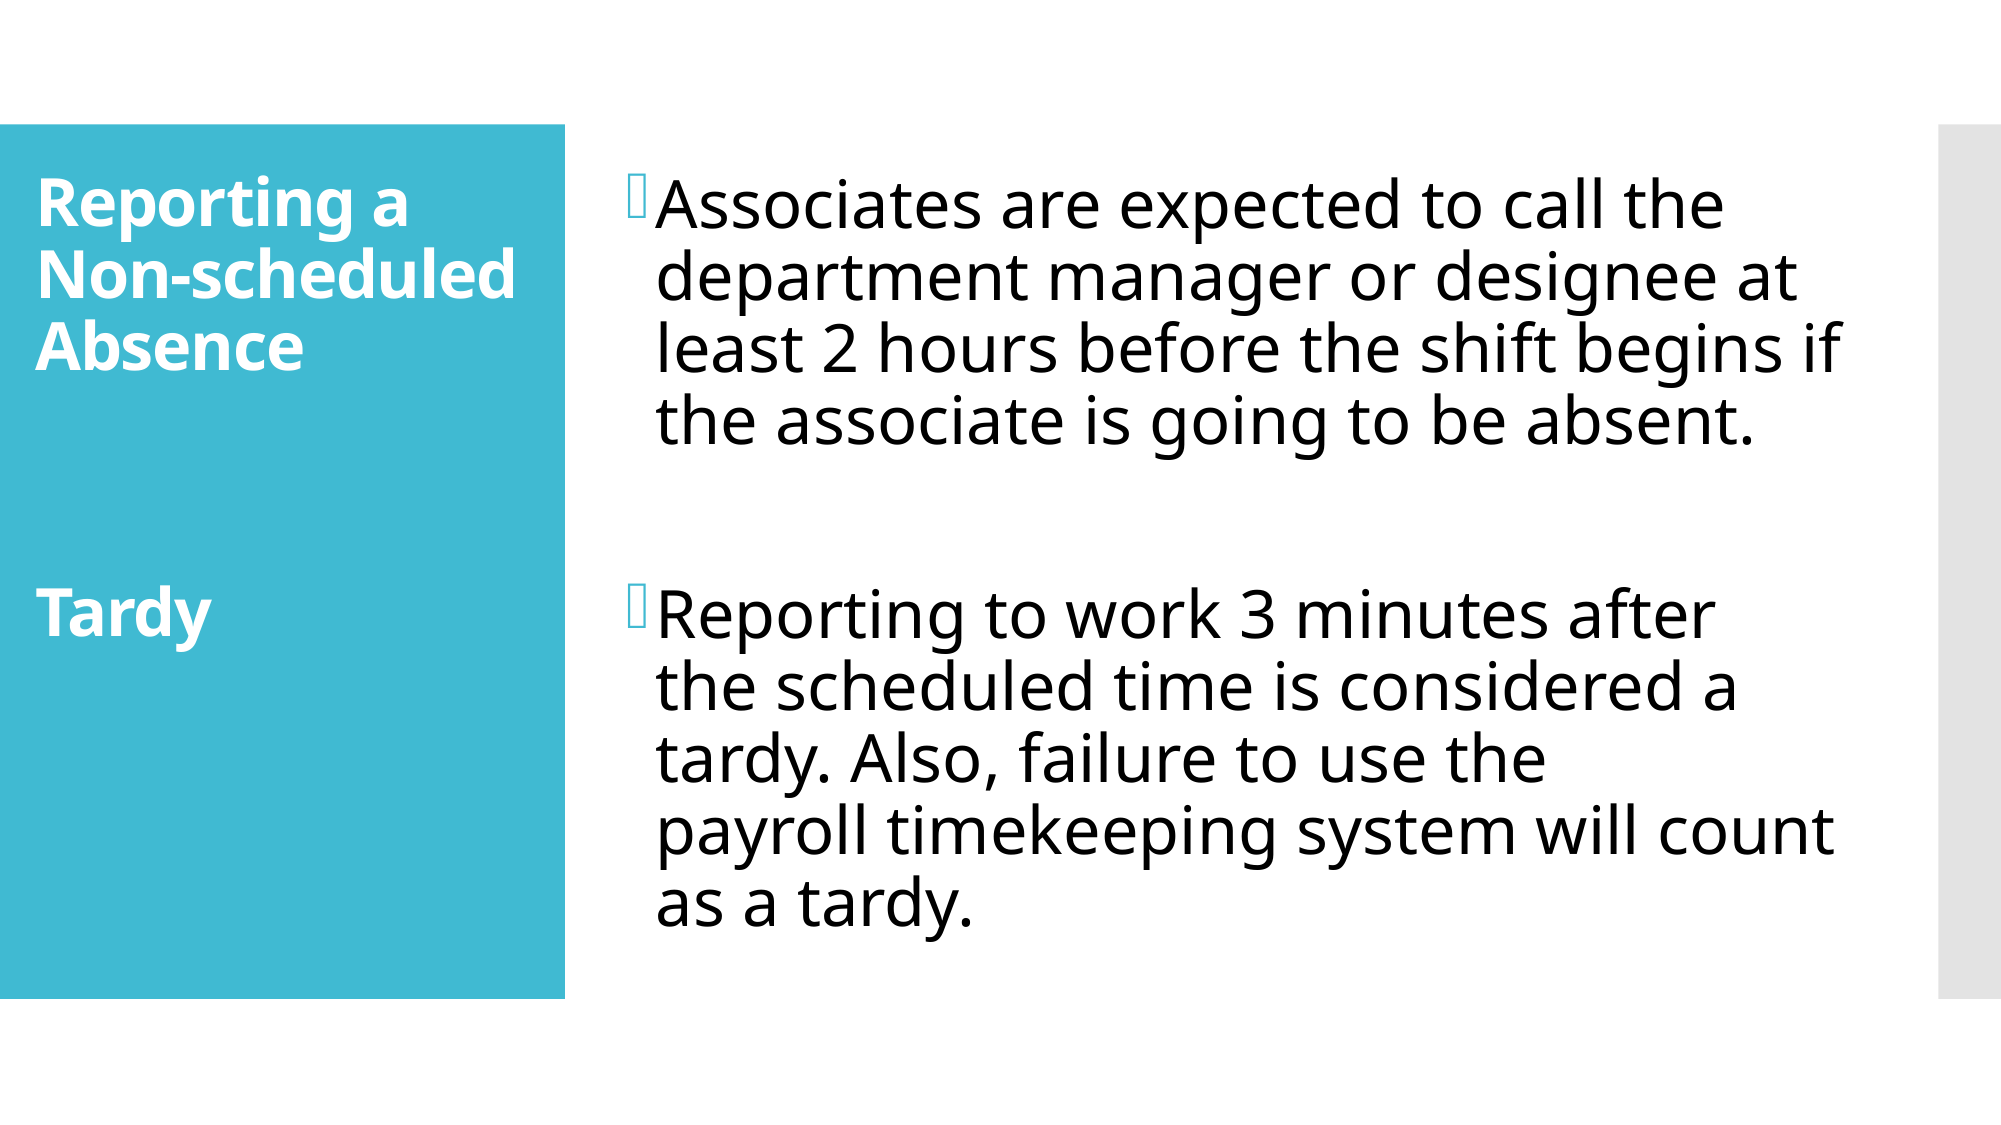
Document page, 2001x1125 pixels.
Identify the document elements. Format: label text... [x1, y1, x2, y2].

text_box Associates are expected to call the department manager or designee at least 2 hours before the shift begins if the associate is going to be absent. Reporting to work 3 minutes after the scheduled time is considered a tardy. Also, failure to use the payroll timekeeping system will count as a tardy. [610, 59, 1904, 1053]
title Reporting a Non-scheduled Absence Tardy [20, 158, 569, 815]
